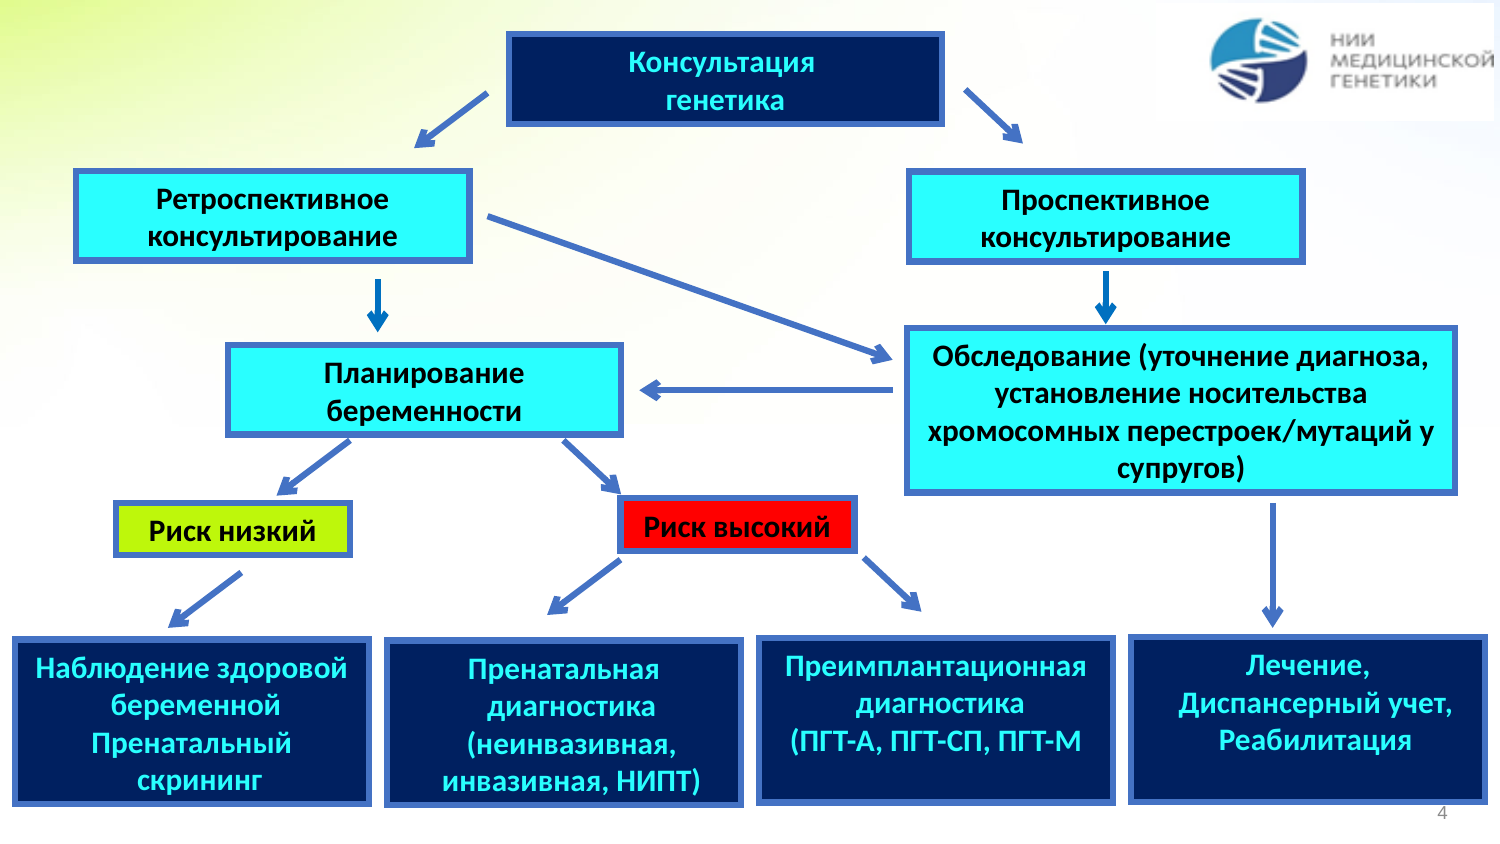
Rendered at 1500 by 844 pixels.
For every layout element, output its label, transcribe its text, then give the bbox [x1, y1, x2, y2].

text_box Проспективное консультирование [909, 171, 1303, 262]
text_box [413, 92, 488, 149]
text_box Преимплантационная диагностика (ПГТ-А, ПГТ-СП, ПГТ-М [758, 637, 1114, 803]
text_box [863, 557, 922, 612]
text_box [167, 572, 242, 628]
text_box Обследование (уточнение диагноза, установление носительства хромосомных перестроек/мутаций у супругов) [907, 327, 1456, 493]
text_box Ретроспективное консультирование [76, 170, 470, 261]
text_box Консультация генетика [508, 34, 943, 124]
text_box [487, 216, 893, 360]
text_box Риск низкий [116, 502, 350, 556]
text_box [965, 89, 1023, 144]
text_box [546, 559, 621, 615]
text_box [276, 440, 350, 496]
text_box Планирование беременности [227, 344, 622, 435]
text_box Наблюдение здоровой беременной Пренатальный скрининг [14, 639, 370, 805]
text_box Лечение, Диспансерный учет, Реабилитация [1130, 637, 1486, 802]
slide_number 4 [1121, 789, 1459, 835]
picture [0, 0, 1500, 798]
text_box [563, 440, 622, 495]
text_box Риск высокий [620, 498, 855, 551]
text_box Пренатальная диагностика (неинвазивная, инвазивная, НИПТ) [386, 640, 742, 806]
